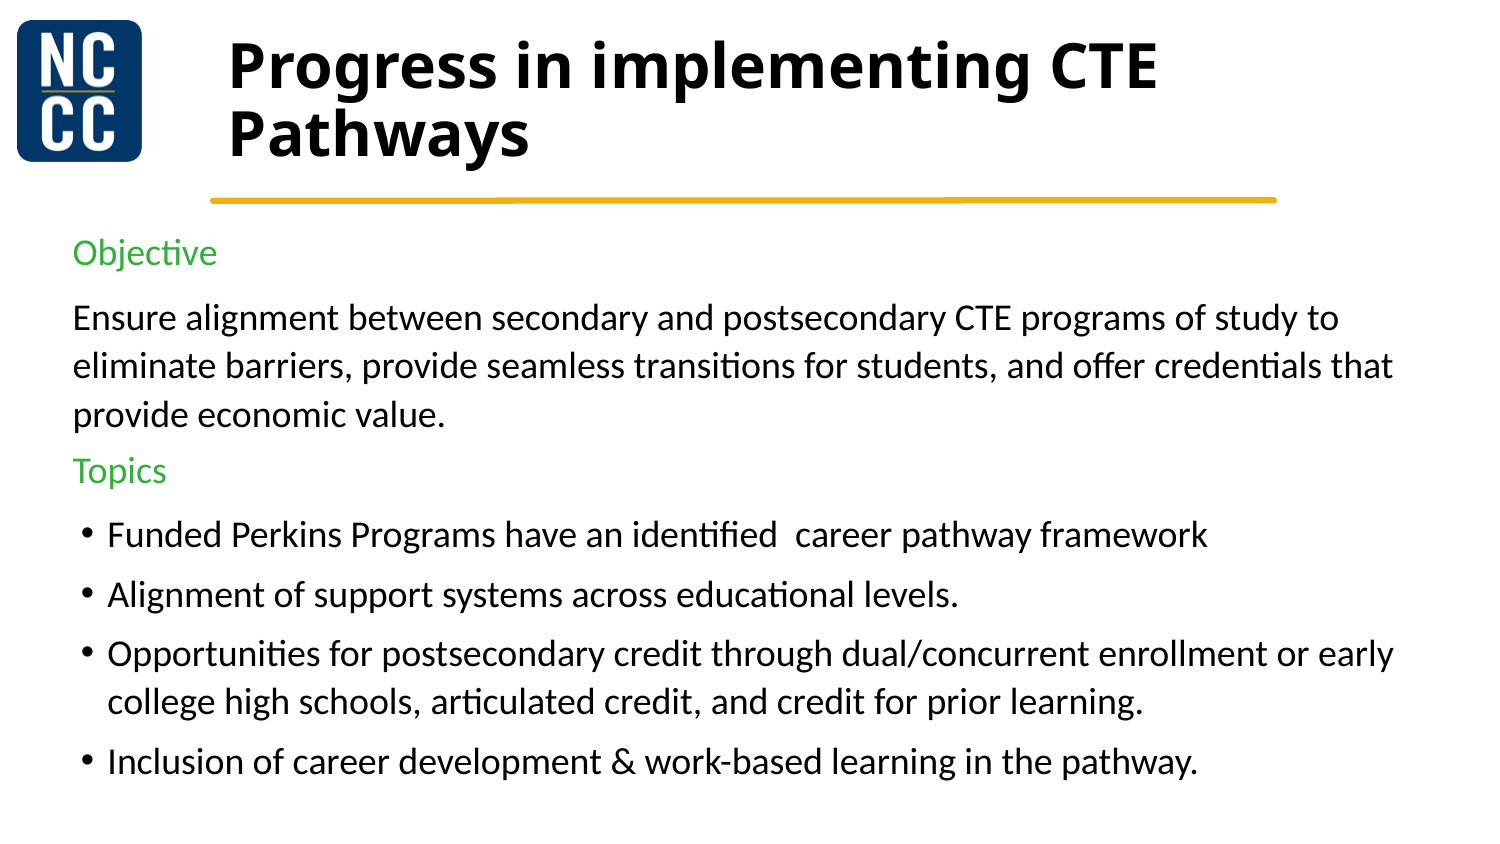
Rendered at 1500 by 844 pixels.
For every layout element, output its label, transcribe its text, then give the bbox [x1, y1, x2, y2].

title Progress in implementing CTE Pathways [212, 20, 1421, 184]
list Objective Ensure alignment between secondary and postsecondary CTE programs of study to eliminate barriers, provide seamless transitions for students, and offer credentials that provide economic value. Topics Funded Perkins Programs have an identified career pathway framework Alignment of support systems across educational levels. Opportunities for postsecondary credit through dual/concurrent enrollment or early college high schools, articulated credit, and credit for prior learning. Inclusion of career development & work-based learning in the pathway. [57, 220, 1443, 803]
picture [17, 20, 142, 162]
